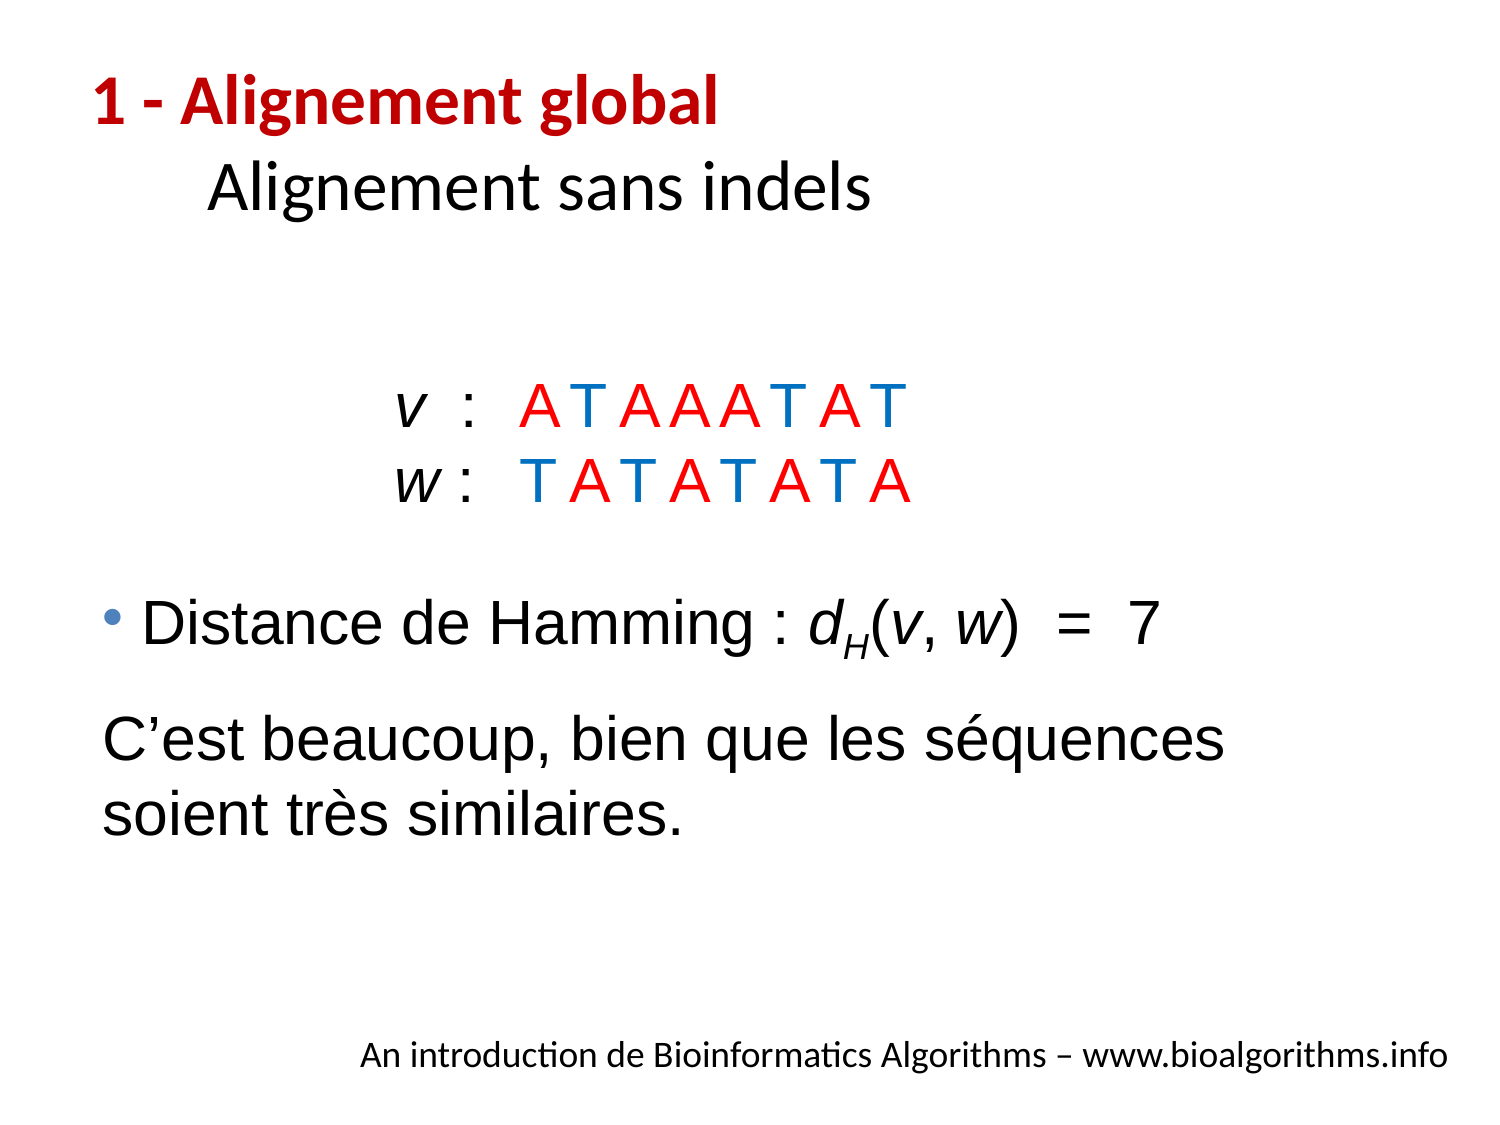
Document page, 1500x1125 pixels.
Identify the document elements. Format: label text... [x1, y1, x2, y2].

text_box v : [379, 357, 502, 432]
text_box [504, 356, 906, 431]
text_box w : [379, 432, 499, 522]
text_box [504, 431, 906, 523]
text_box Distance de Hamming : dH(v, w) = 7 C’est beaucoup, bien que les séquences soient très similaires. [87, 574, 1388, 962]
text_box An introduction de Bioinformatics Algorithms – www.bioalgorithms.info [345, 1023, 1465, 1083]
title 1 - Alignement global Alignement sans indels [75, 45, 1425, 233]
